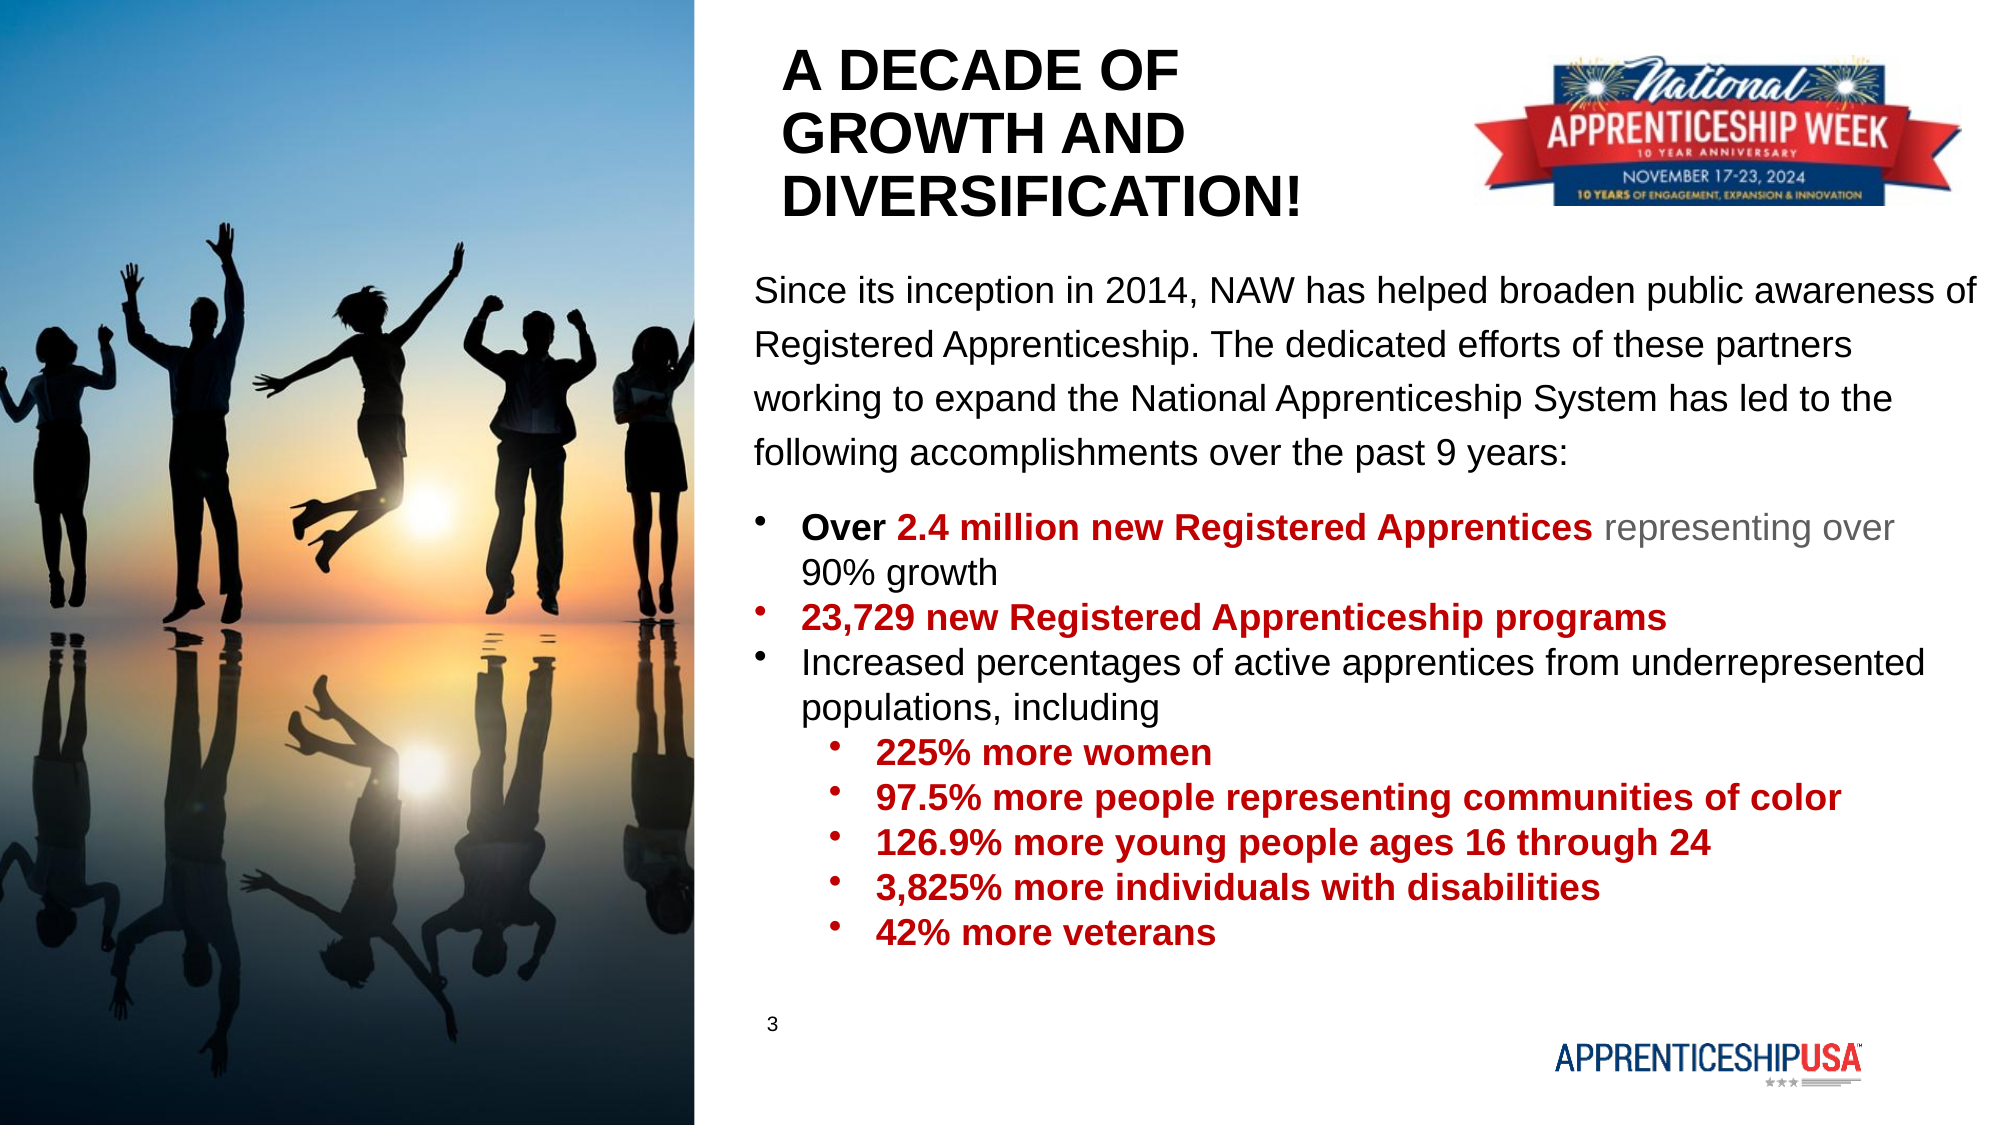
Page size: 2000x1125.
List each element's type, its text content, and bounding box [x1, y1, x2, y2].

picture [1555, 1043, 1862, 1087]
slide_number 3 [766, 992, 825, 1053]
title A DECADE OF GROWTH AND DIVERSIFICATION! [766, 32, 1445, 240]
picture [0, 0, 695, 1125]
text_box Over 2.4 million new Registered Apprentices representing over 90% growth 23,729 new Registered Apprenticeship programs Increased percentages of active apprentices from underrepresented populations, including 225% more women 97.5% more people representing communities of color 126.9% more young people ages 16 through 24 3,825% more individuals with disabilities 42% more veterans [739, 495, 1947, 961]
list Since its inception in 2014, NAW has helped broaden public awareness of Registered Apprenticeship. The dedicated efforts of these partners working to expand the National Apprenticeship System has led to the following accomplishments over the past 9 years: [738, 249, 1998, 496]
picture [1474, 55, 1962, 206]
